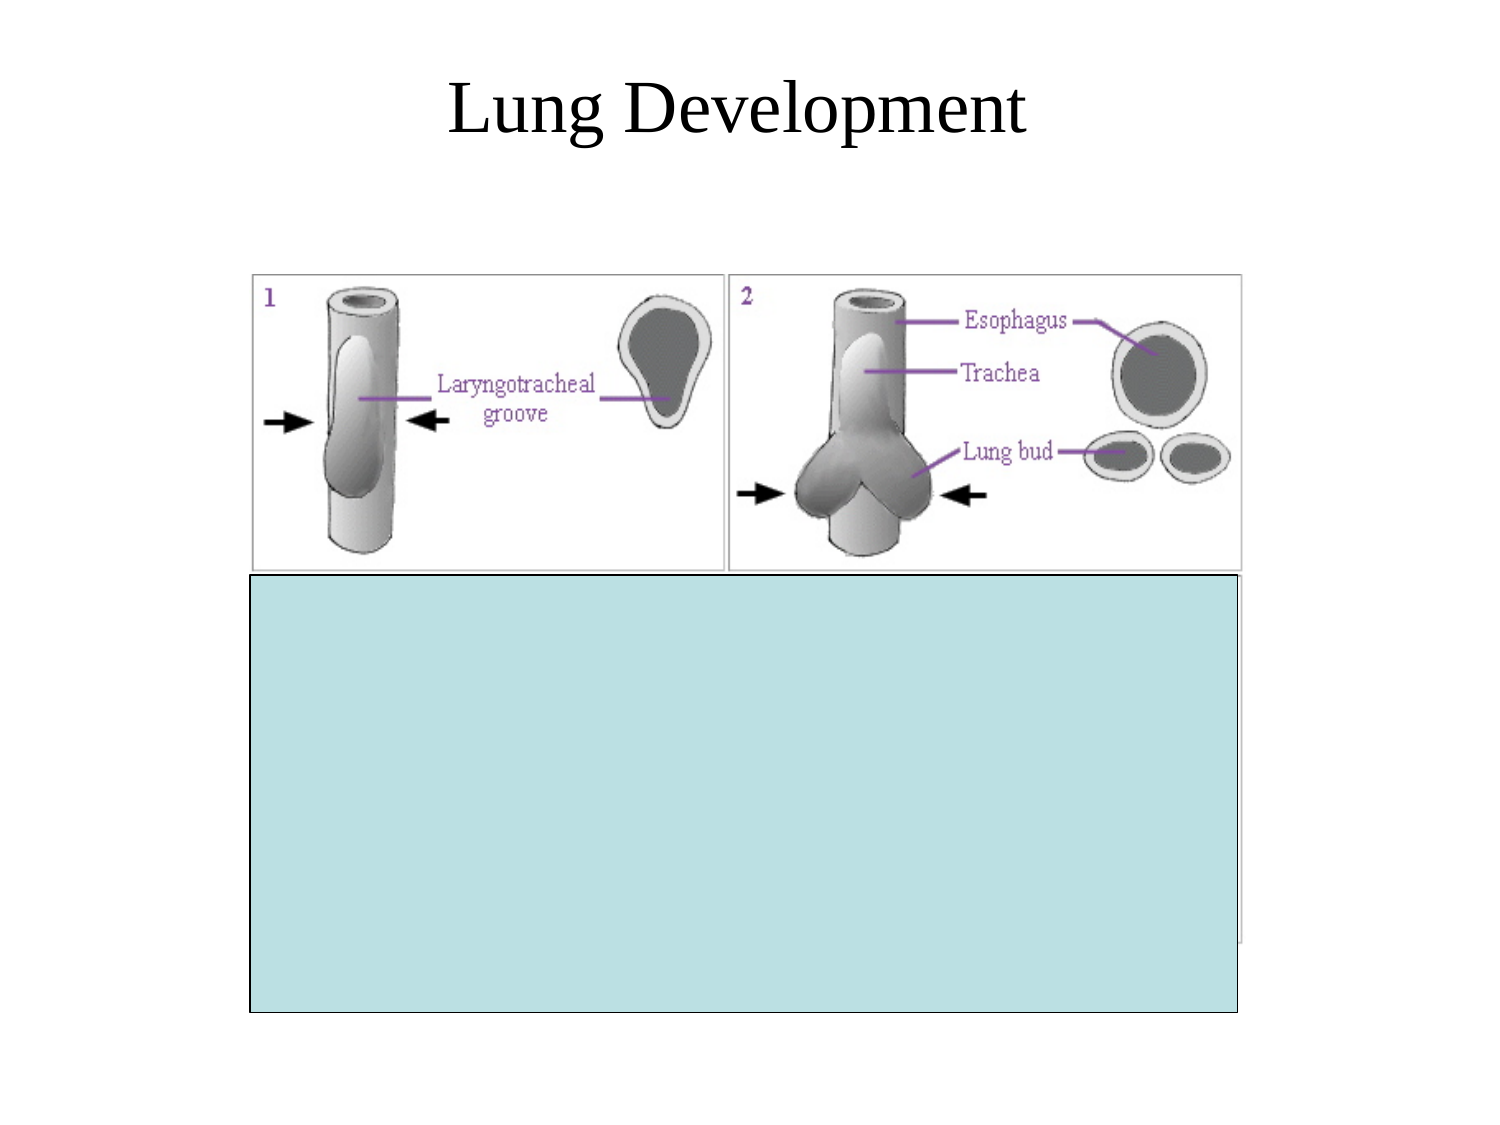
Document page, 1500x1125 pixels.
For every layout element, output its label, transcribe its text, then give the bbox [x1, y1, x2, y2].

text_box [249, 954, 1238, 1013]
picture [249, 274, 1246, 946]
text_box Lung Development [75, 49, 1400, 155]
